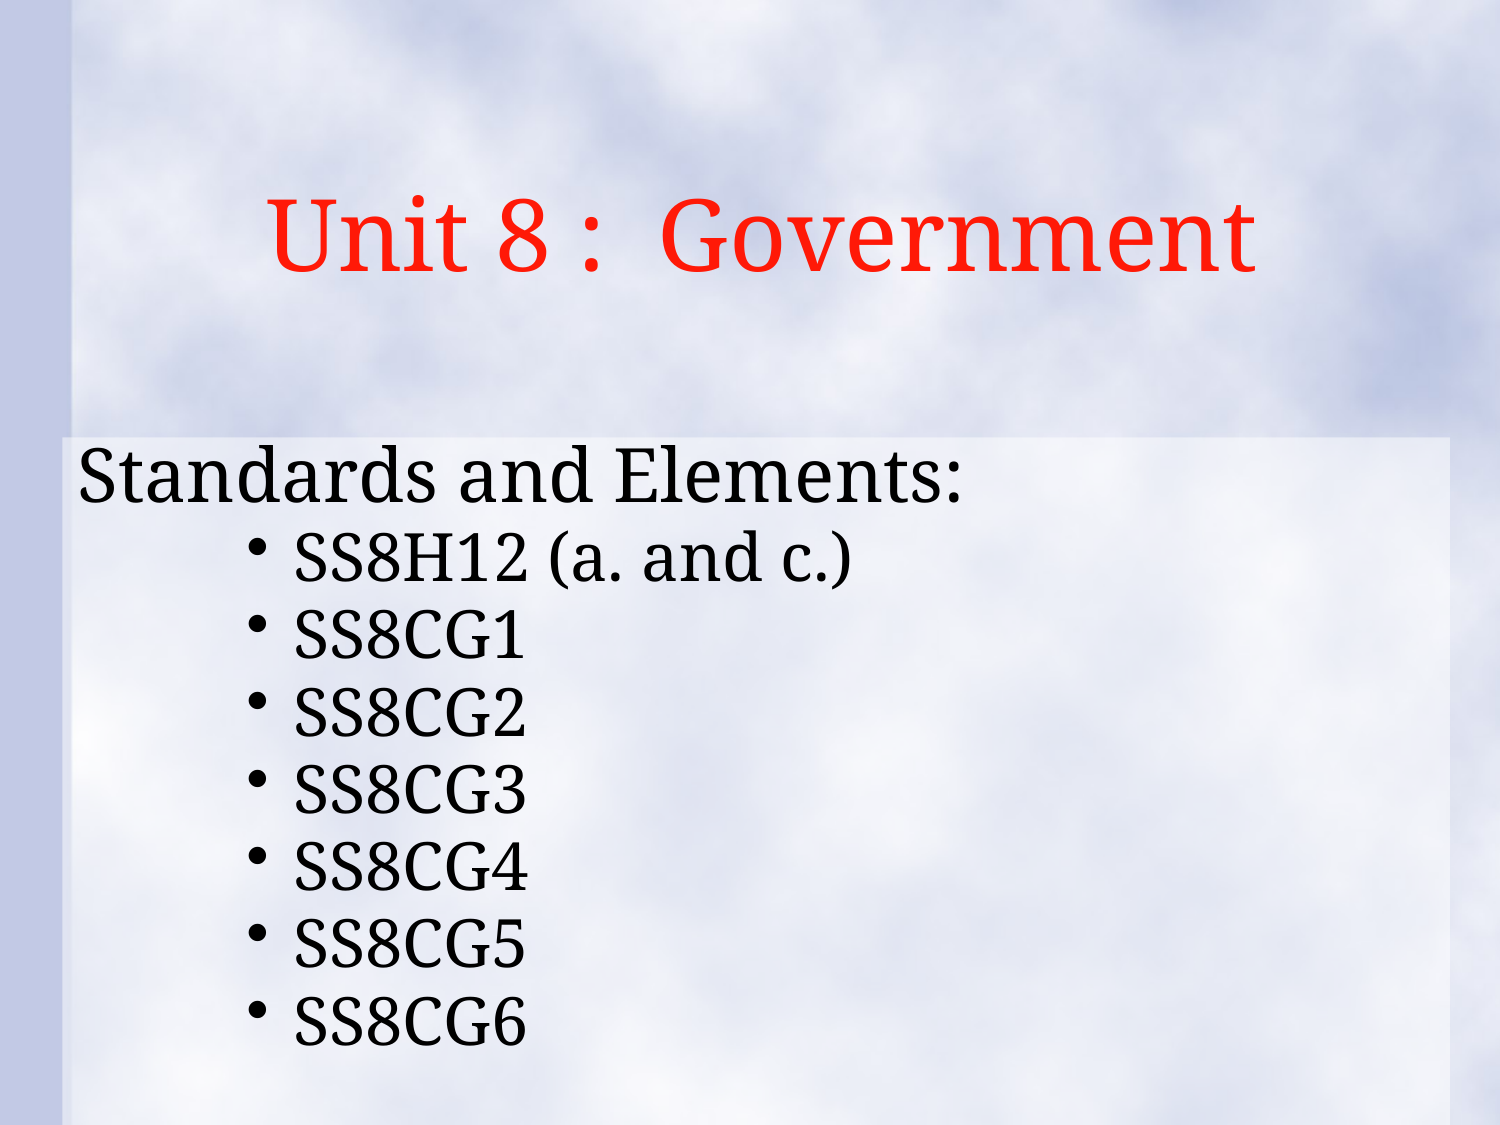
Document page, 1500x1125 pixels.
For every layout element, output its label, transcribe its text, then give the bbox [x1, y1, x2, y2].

title Unit 8 : Government [124, 137, 1401, 326]
picture [0, 0, 1500, 1125]
list Standards and Elements: SS8H12 (a. and c.) SS8CG1 SS8CG2 SS8CG3 SS8CG4 SS8CG5 SS8CG6 [62, 437, 1451, 1125]
